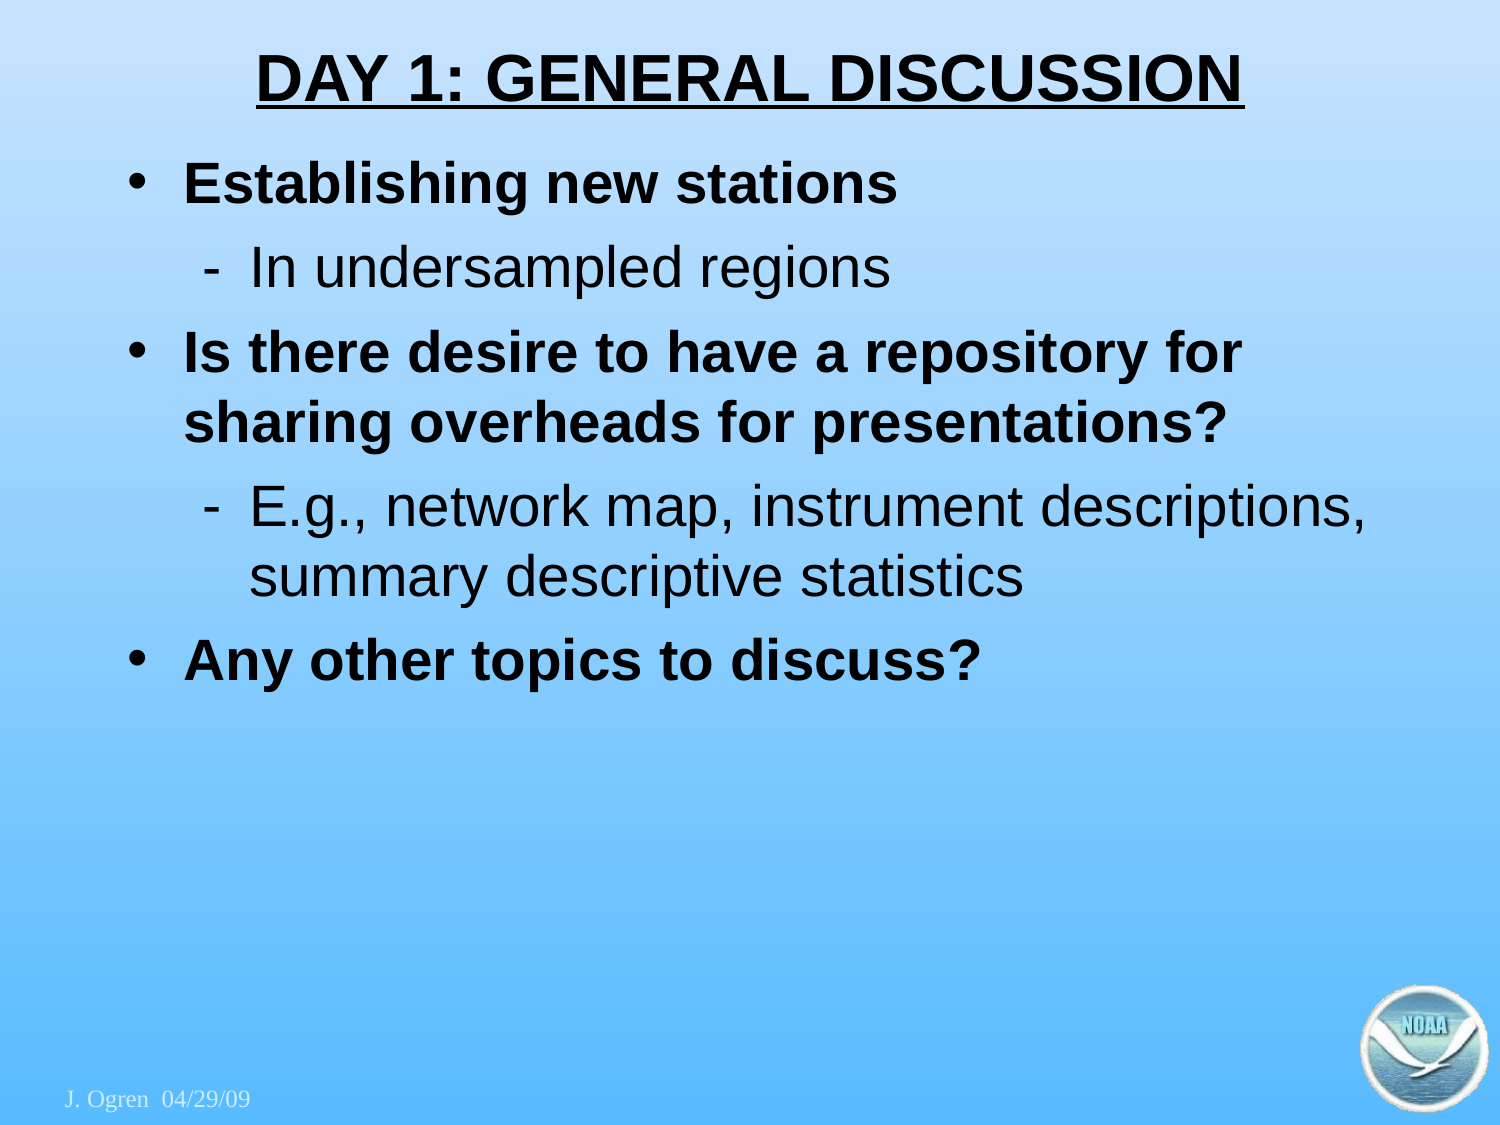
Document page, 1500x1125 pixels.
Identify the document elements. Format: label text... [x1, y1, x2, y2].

title DAY 1: GENERAL DISCUSSION [50, 24, 1450, 125]
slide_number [49, 1074, 350, 1125]
list Establishing new stations In undersampled regions Is there desire to have a repository for sharing overheads for presentations? E.g., network map, instrument descriptions, summary descriptive statistics Any other topics to discuss? [112, 137, 1400, 1050]
picture [1351, 974, 1500, 1125]
